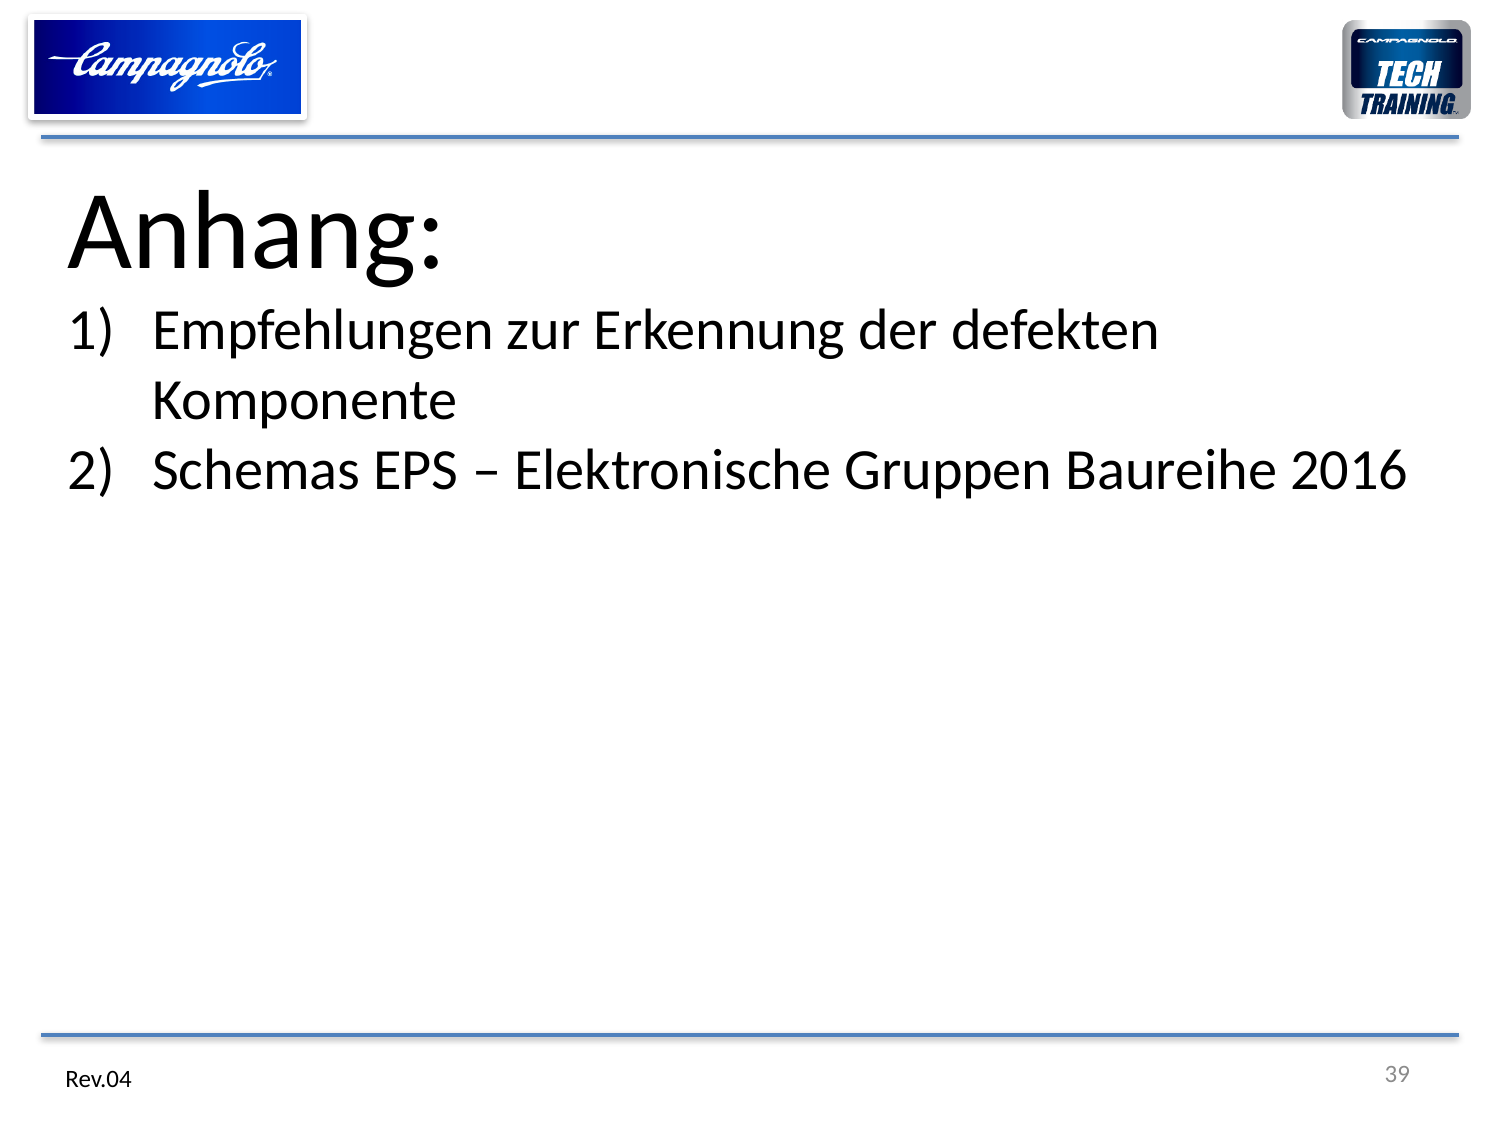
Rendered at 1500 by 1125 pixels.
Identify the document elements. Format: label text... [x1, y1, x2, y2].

slide_number 39 [1074, 1042, 1425, 1103]
picture [34, 20, 301, 114]
text_box Anhang: Empfehlungen zur Erkennung der defekten Komponente Schemas EPS – Elektronische Gruppen Baureihe 2016 [53, 148, 1453, 579]
picture [1342, 19, 1471, 119]
